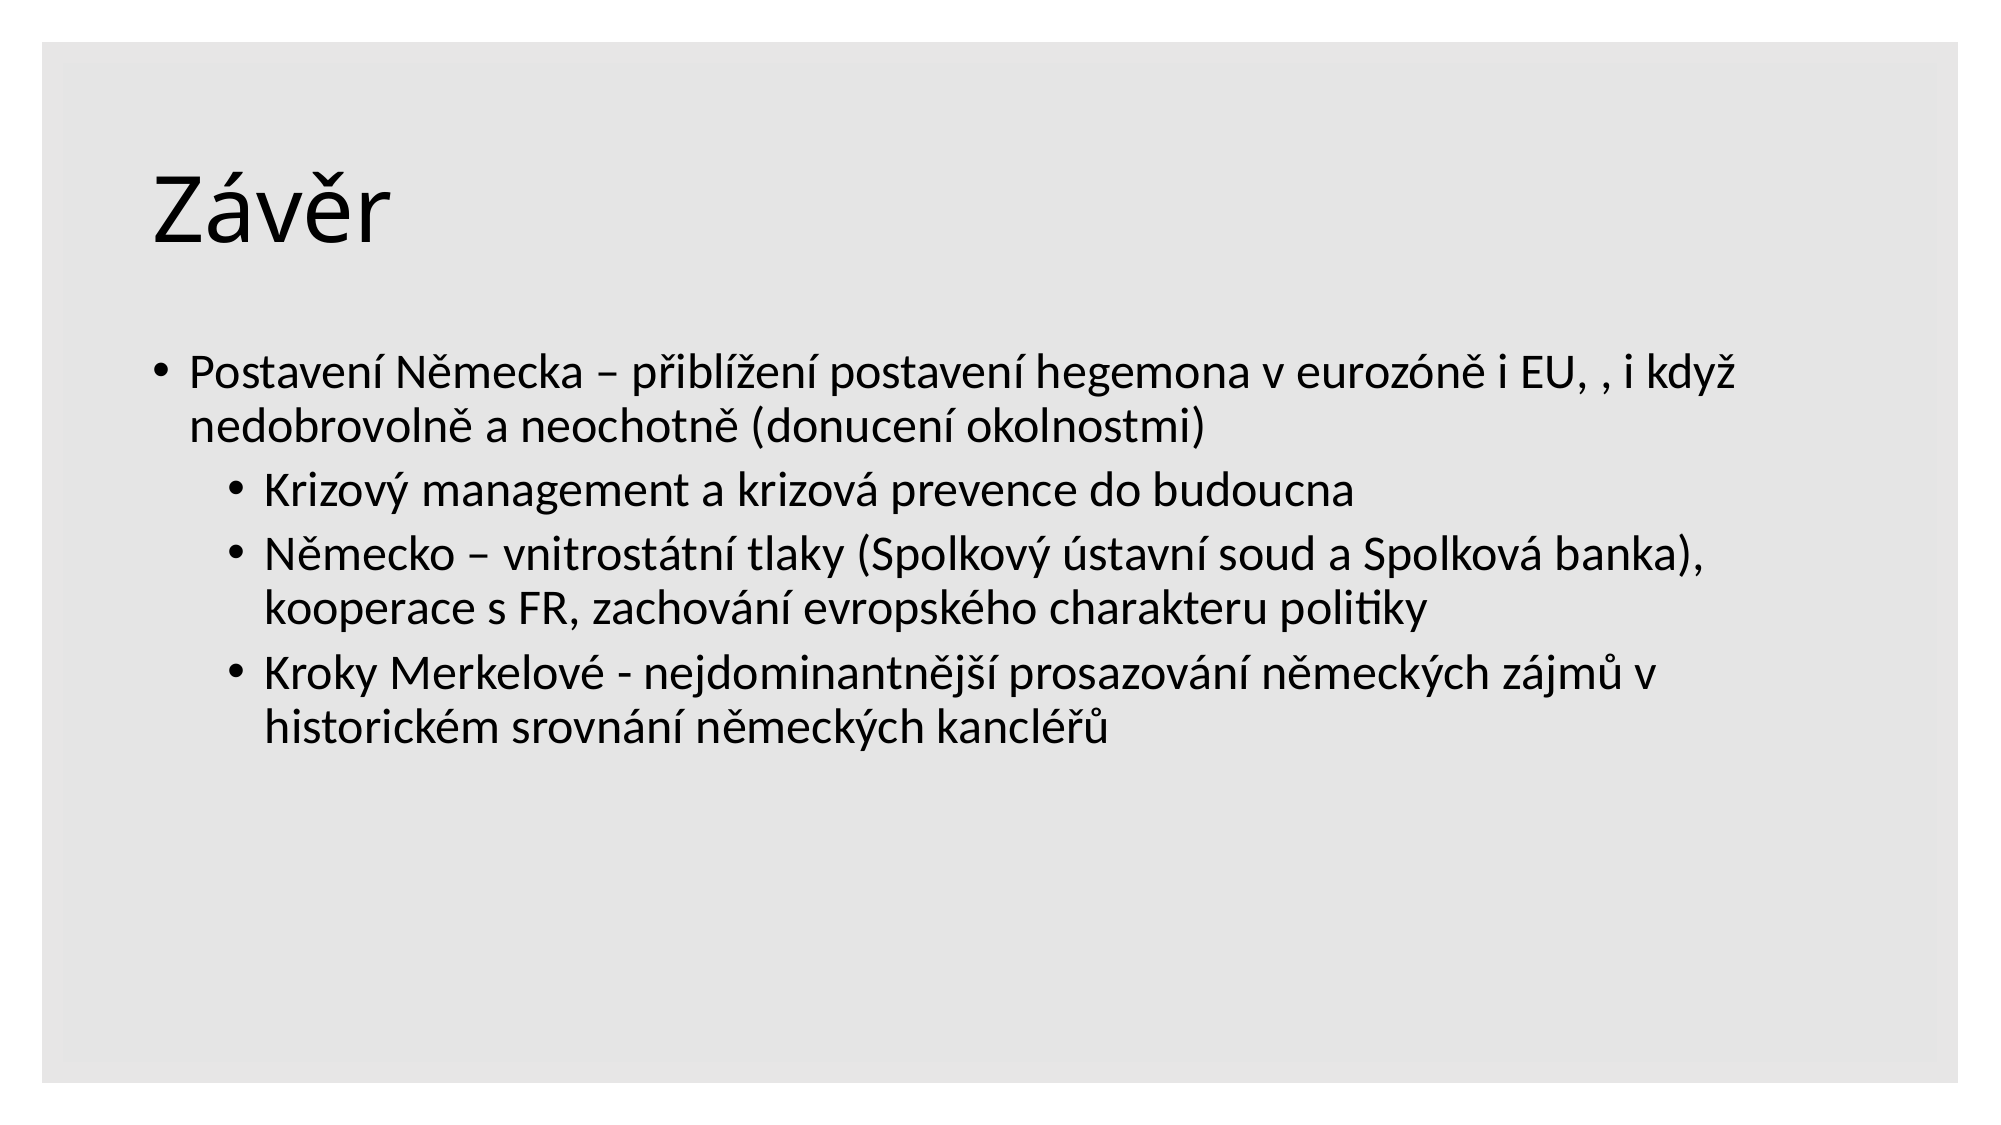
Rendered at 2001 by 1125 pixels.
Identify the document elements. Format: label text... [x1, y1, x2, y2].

title Závěr [137, 103, 1863, 322]
text_box [52, 51, 1948, 1073]
list Postavení Německa – přiblížení postavení hegemona v eurozóně i EU, , i když nedobrovolně a neochotně (donucení okolnostmi) Krizový management a krizová prevence do budoucna Německo – vnitrostátní tlaky (Spolkový ústavní soud a Spolková banka), kooperace s FR, zachování evropského charakteru politiky Kroky Merkelové - nejdominantnější prosazování německých zájmů v historickém srovnání německých kancléřů [137, 337, 1863, 973]
